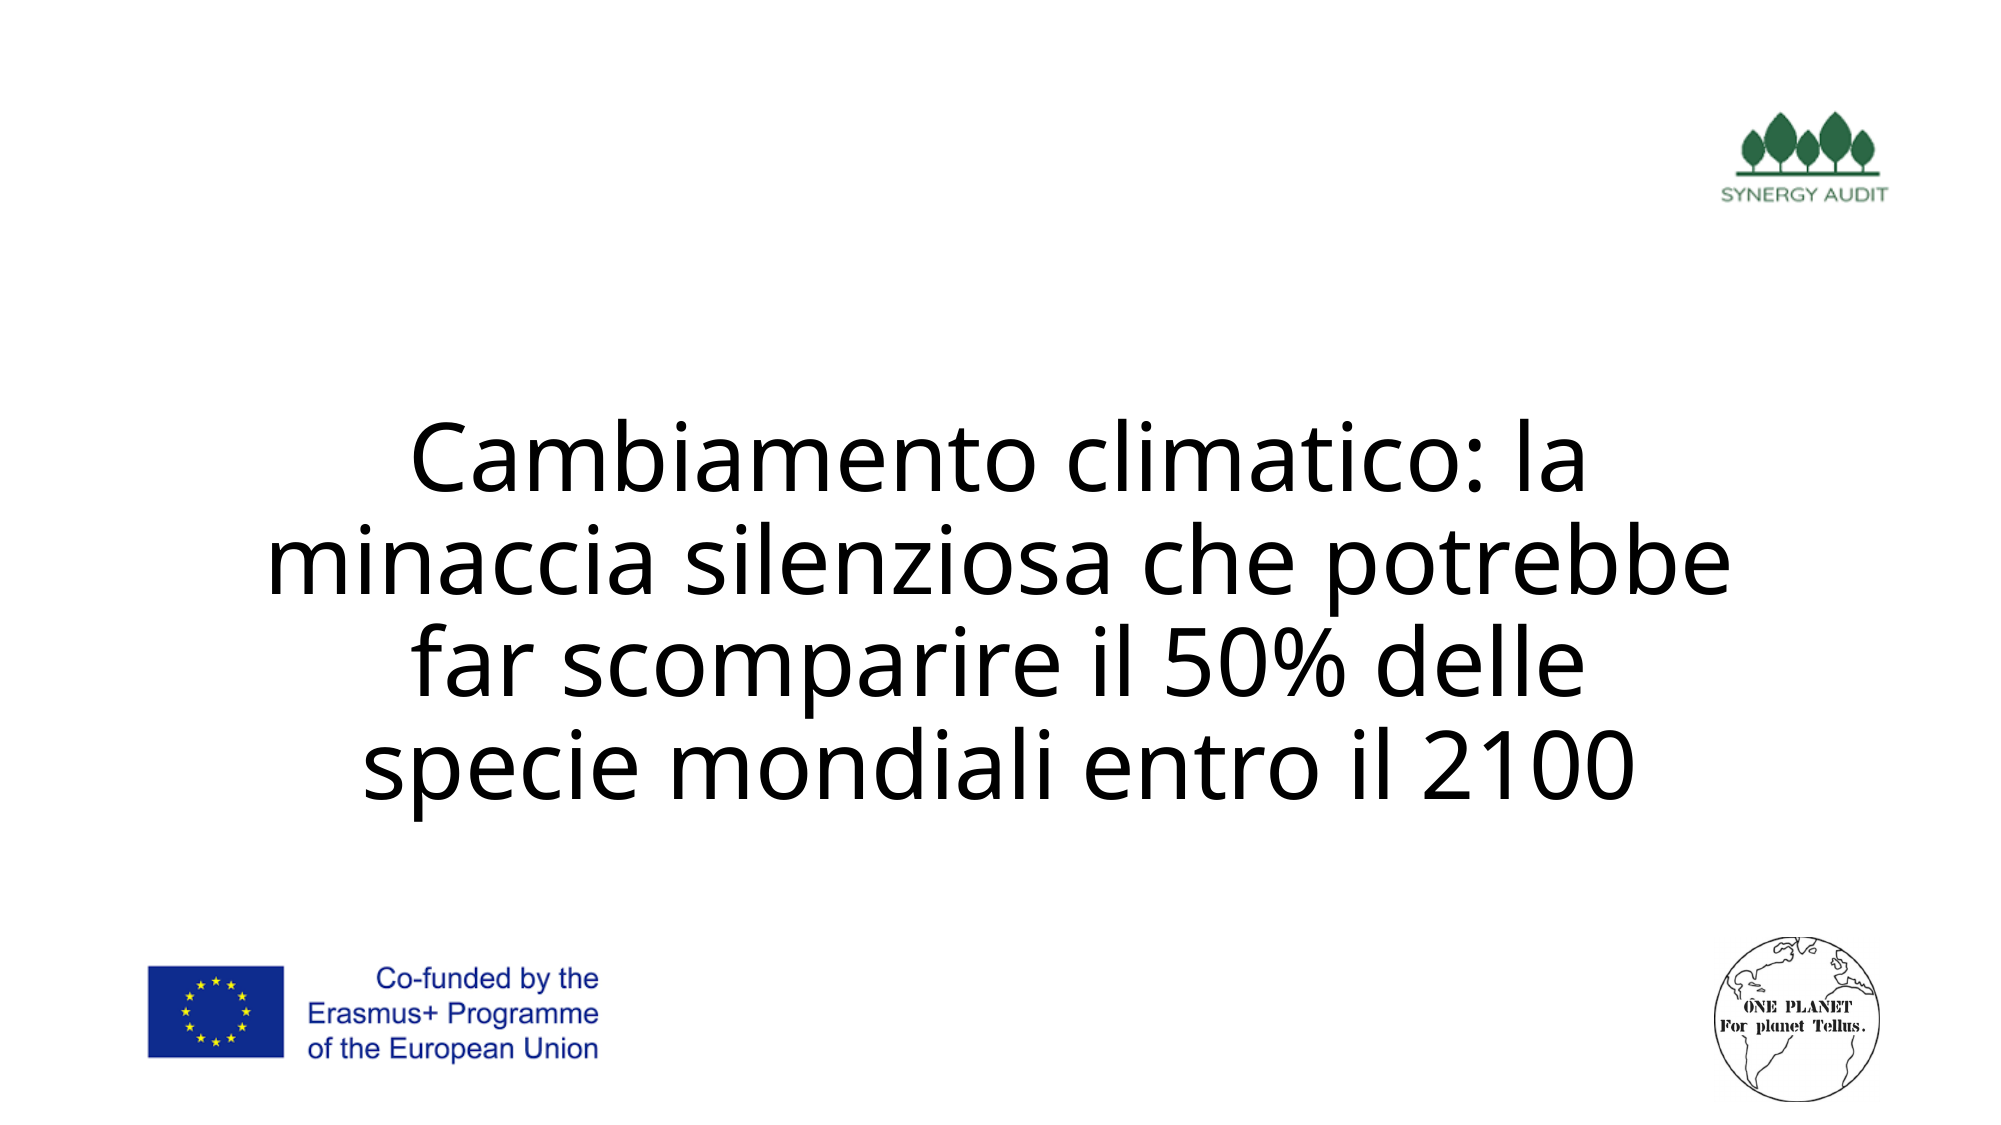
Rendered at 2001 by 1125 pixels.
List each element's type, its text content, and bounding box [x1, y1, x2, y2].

title Cambiamento climatico: la minaccia silenziosa che potrebbe far scomparire il 50% delle specie mondiali entro il 2100 [249, 320, 1750, 828]
picture [1627, 16, 1990, 321]
picture [120, 940, 622, 1085]
picture [1714, 937, 1880, 1102]
